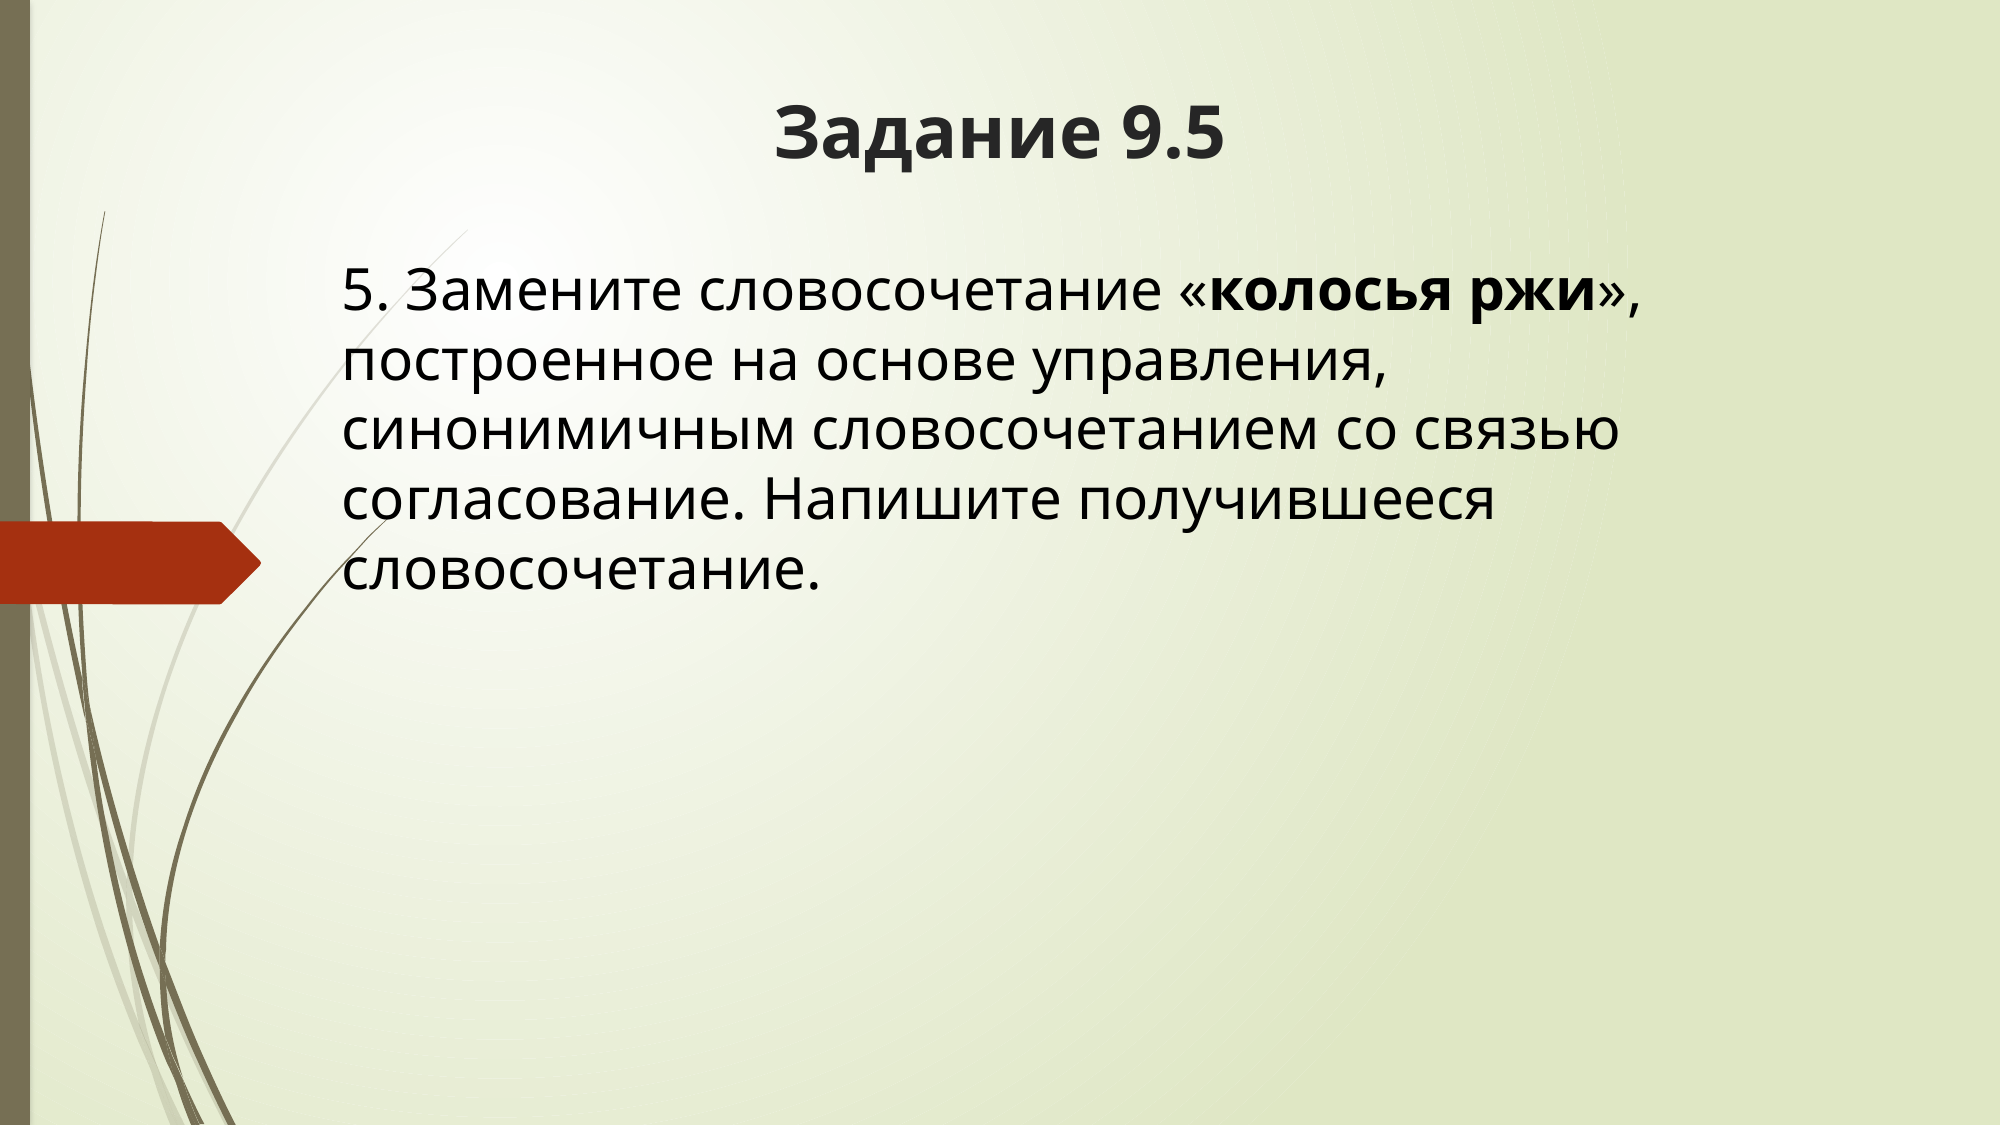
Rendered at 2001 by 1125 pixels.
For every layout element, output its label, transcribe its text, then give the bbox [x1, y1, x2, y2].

list 5. Замените словосочетание «колосья ржи», построенное на основе управления, синонимичным словосочетанием со связью согласование. Напишите получившееся словосочетание. [326, 244, 1783, 970]
title Задание 9.5 [272, 77, 1728, 181]
